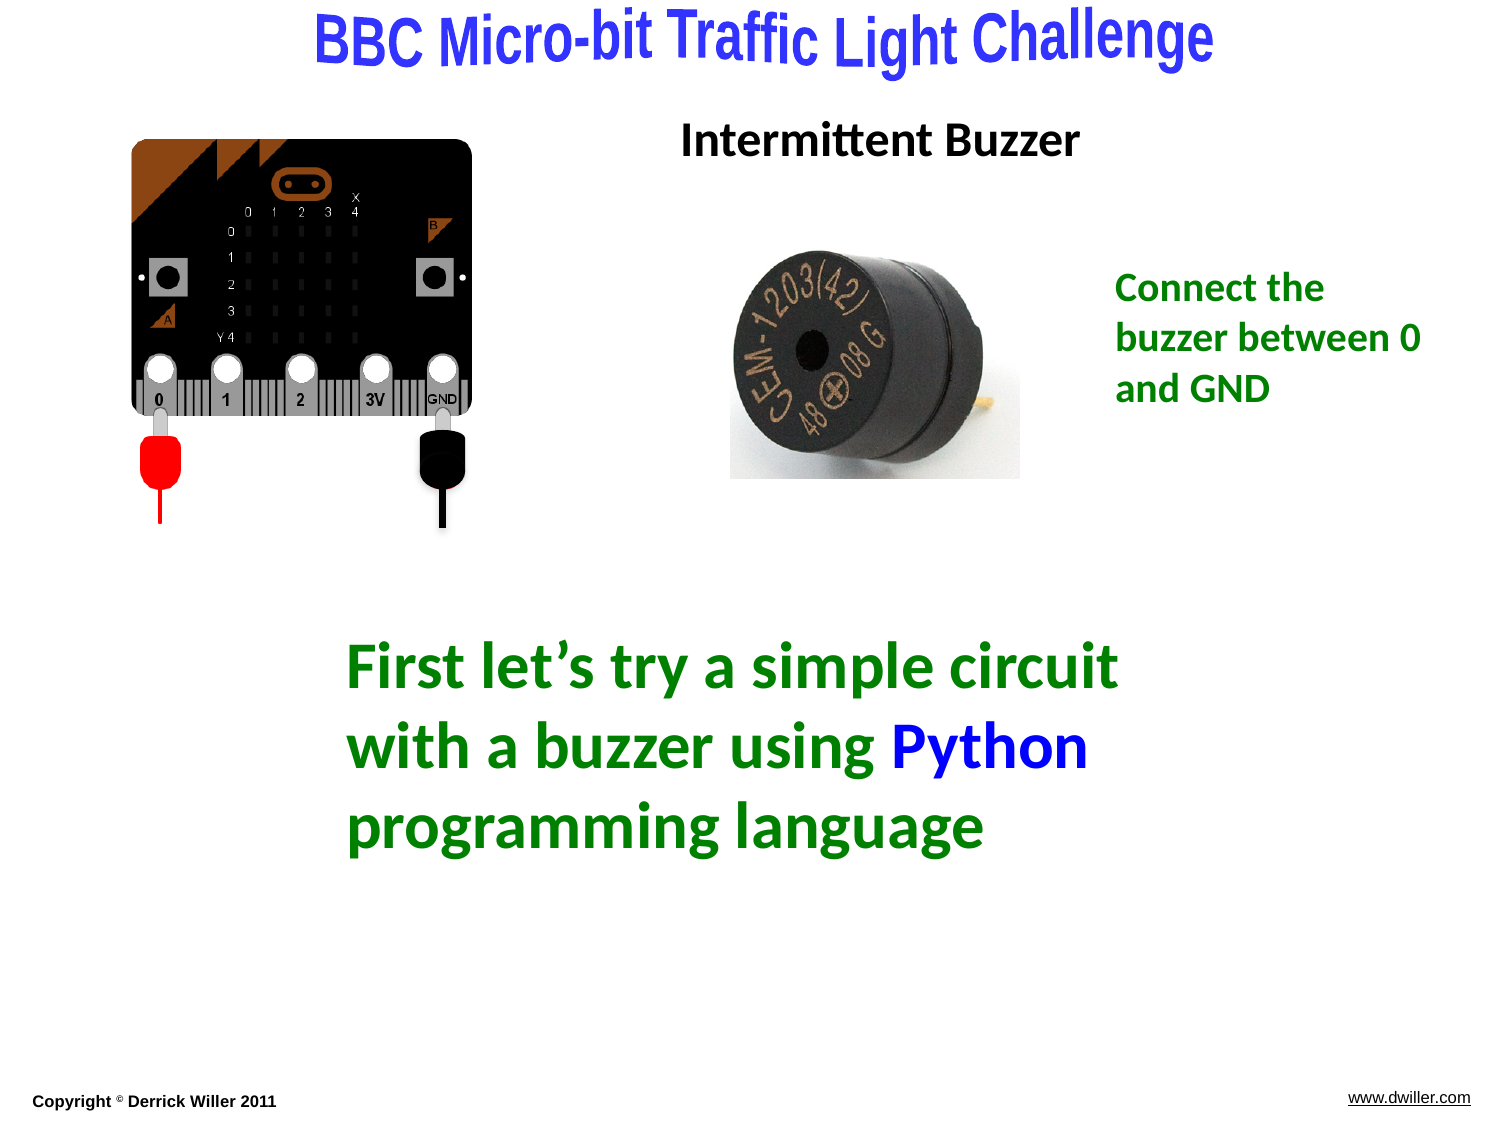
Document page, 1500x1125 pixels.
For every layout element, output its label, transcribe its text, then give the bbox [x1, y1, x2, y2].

text_box First let’s try a simple circuit with a buzzer using Python programming language [331, 614, 1223, 869]
text_box Intermittent Buzzer [665, 98, 1097, 174]
text_box Connect the buzzer between 0 and GND [1100, 252, 1439, 418]
picture [729, 247, 1020, 479]
picture [125, 136, 474, 529]
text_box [420, 430, 465, 529]
